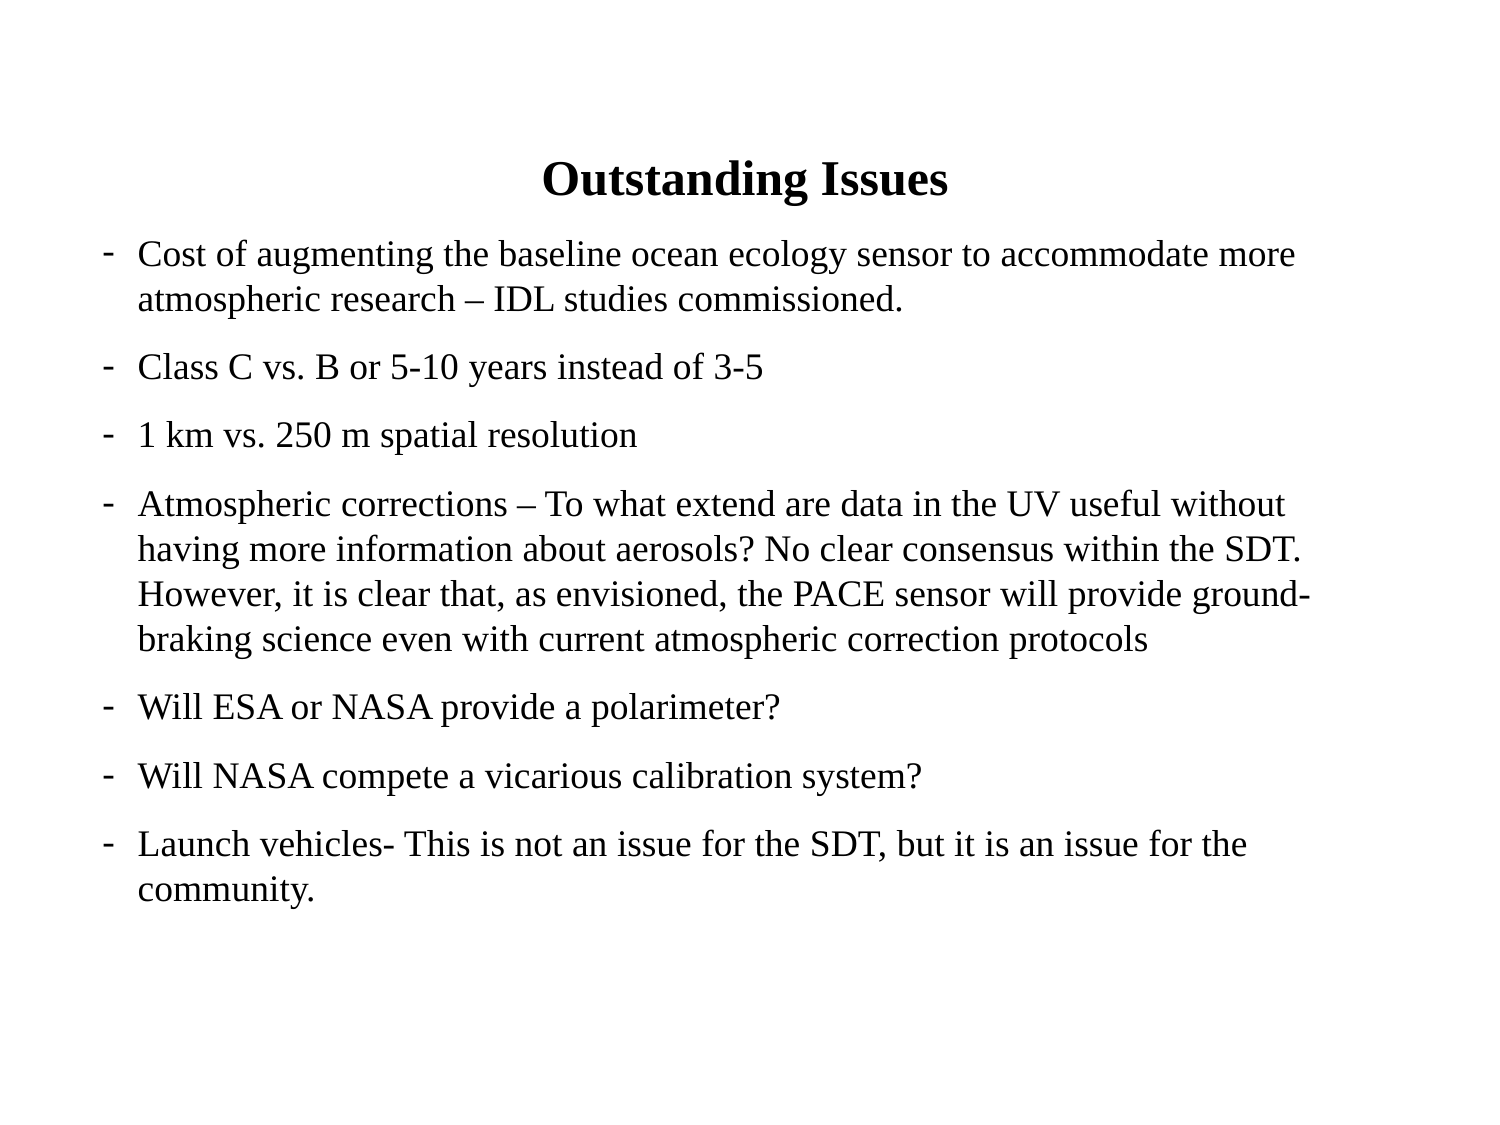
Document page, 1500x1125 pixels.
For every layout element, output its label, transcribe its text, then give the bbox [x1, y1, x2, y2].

text_box Outstanding Issues Cost of augmenting the baseline ocean ecology sensor to accommodate more atmospheric research – IDL studies commissioned. Class C vs. B or 5-10 years instead of 3-5 1 km vs. 250 m spatial resolution Atmospheric corrections – To what extend are data in the UV useful without having more information about aerosols? No clear consensus within the SDT. However, it is clear that, as envisioned, the PACE sensor will provide ground-braking science even with current atmospheric correction protocols Will ESA or NASA provide a polarimeter? Will NASA compete a vicarious calibration system? Launch vehicles- This is not an issue for the SDT, but it is an issue for the community. [87, 137, 1413, 917]
